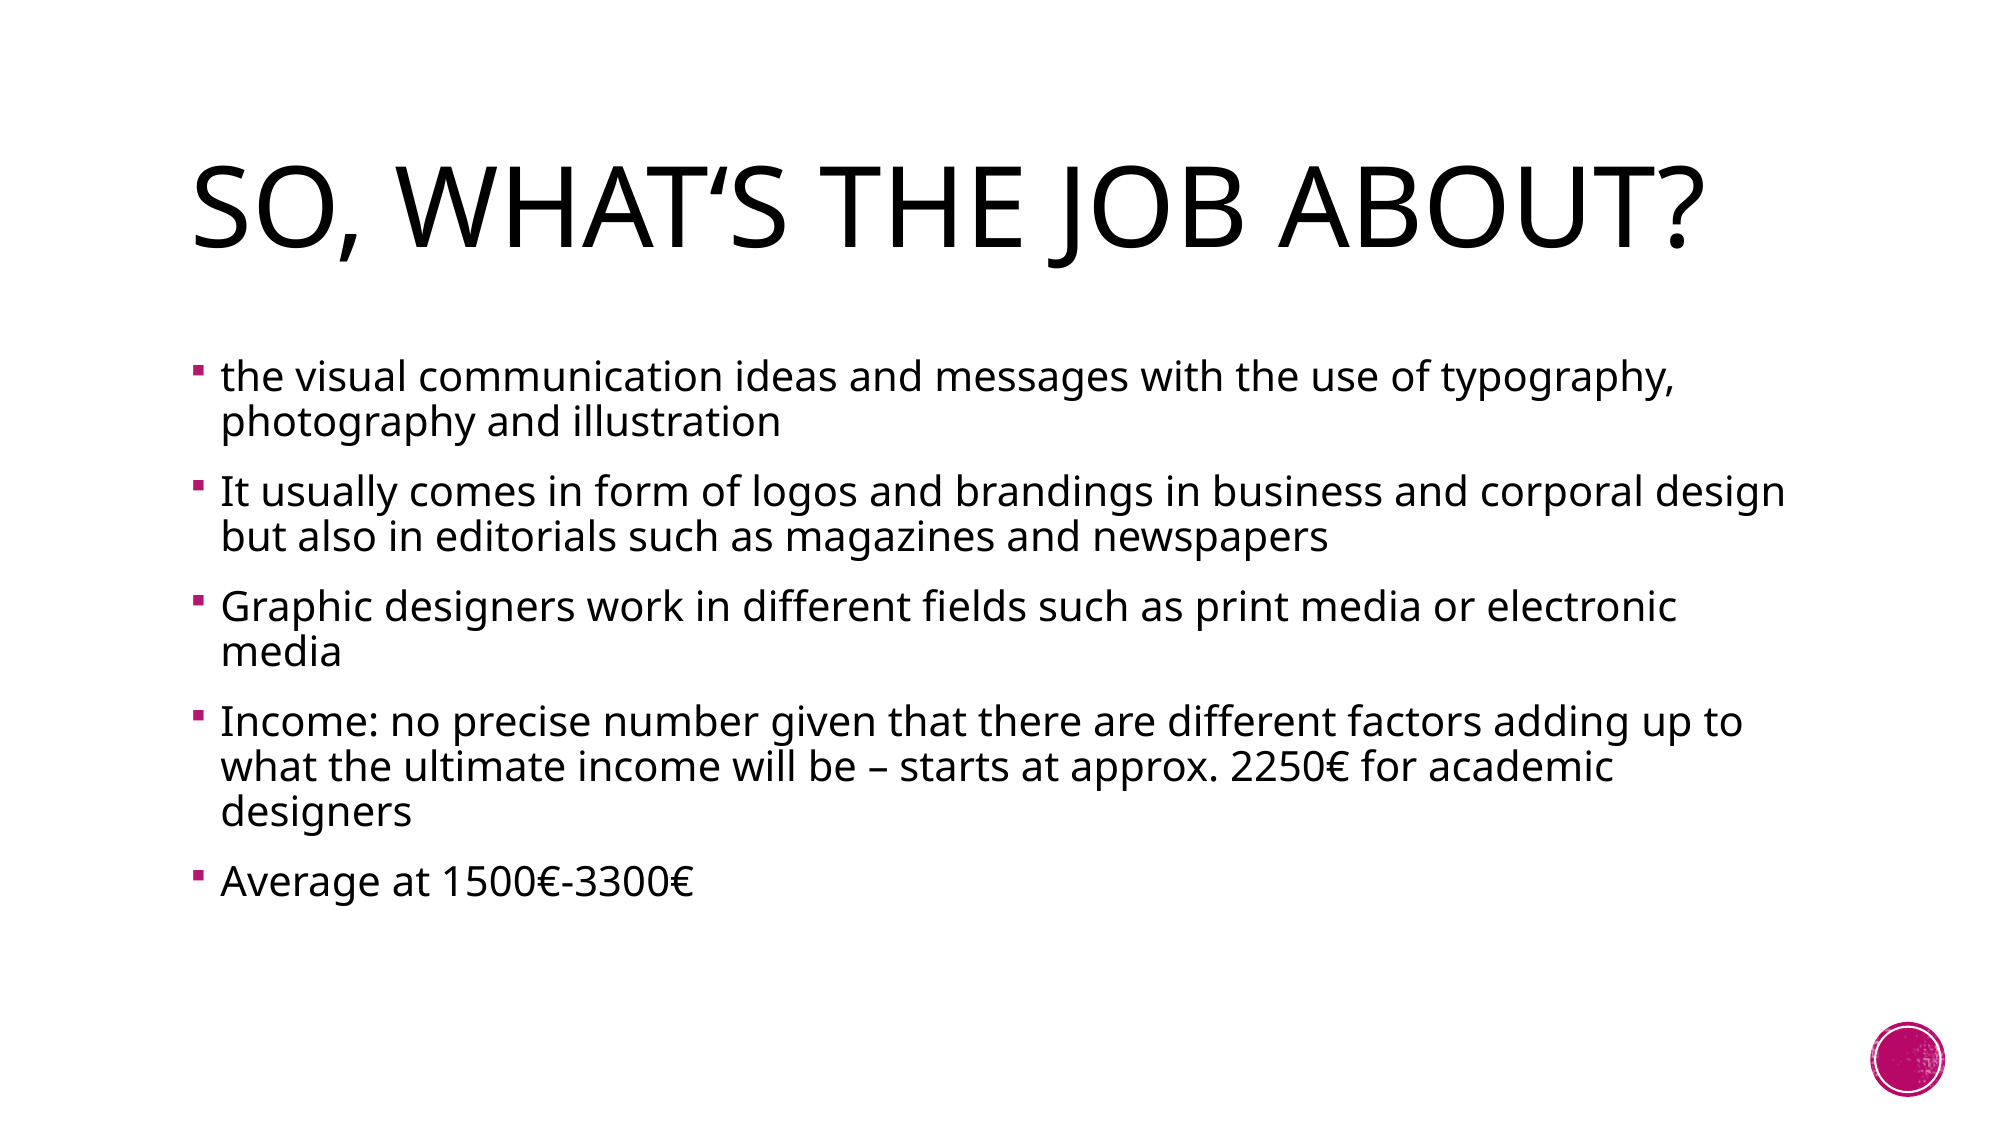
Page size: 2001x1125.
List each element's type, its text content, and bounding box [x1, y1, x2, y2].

list the visual communication ideas and messages with the use of typography, photography and illustration It usually comes in form of logos and brandings in business and corporal design but also in editorials such as magazines and newspapers Graphic designers work in different fields such as print media or electronic media Income: no precise number given that there are different factors adding up to what the ultimate income will be – starts at approx. 2250€ for academic designers Average at 1500€-3300€ [175, 348, 1826, 1013]
title so, what‘s the job about? [175, 79, 1826, 344]
